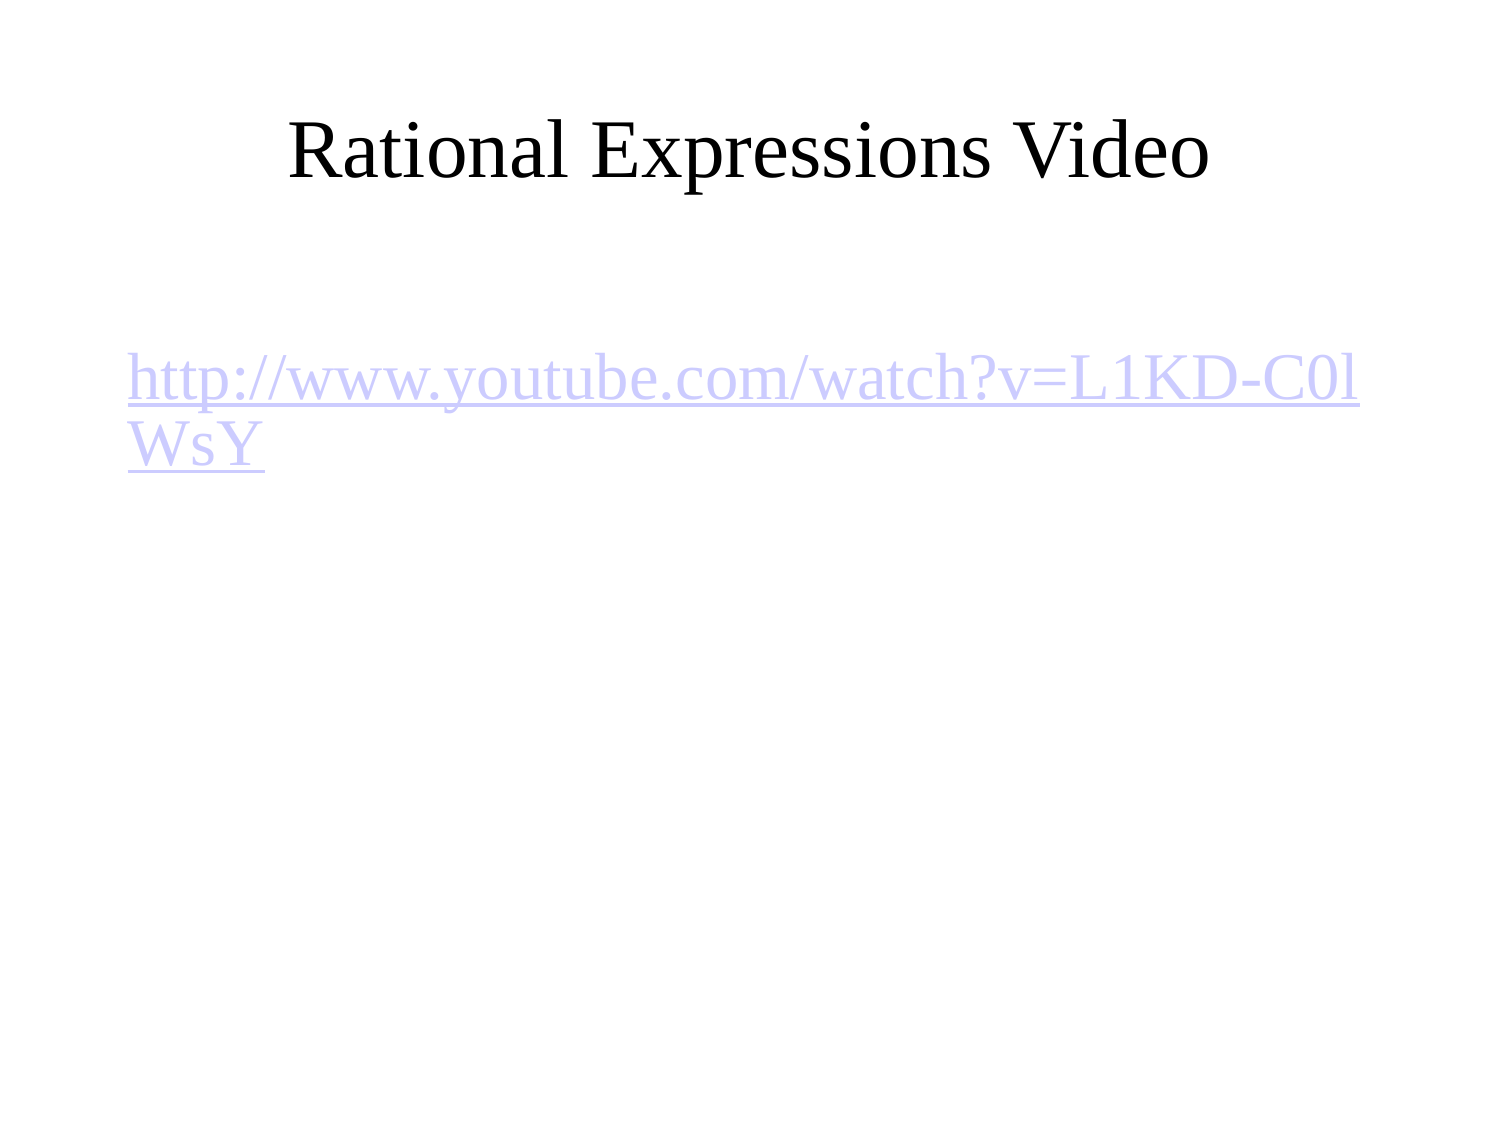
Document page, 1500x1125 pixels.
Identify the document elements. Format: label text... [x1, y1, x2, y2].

title Rational Expressions Video [112, 99, 1388, 288]
list http://www.youtube.com/watch?v=L1KD-C0lWsY [112, 324, 1388, 1000]
